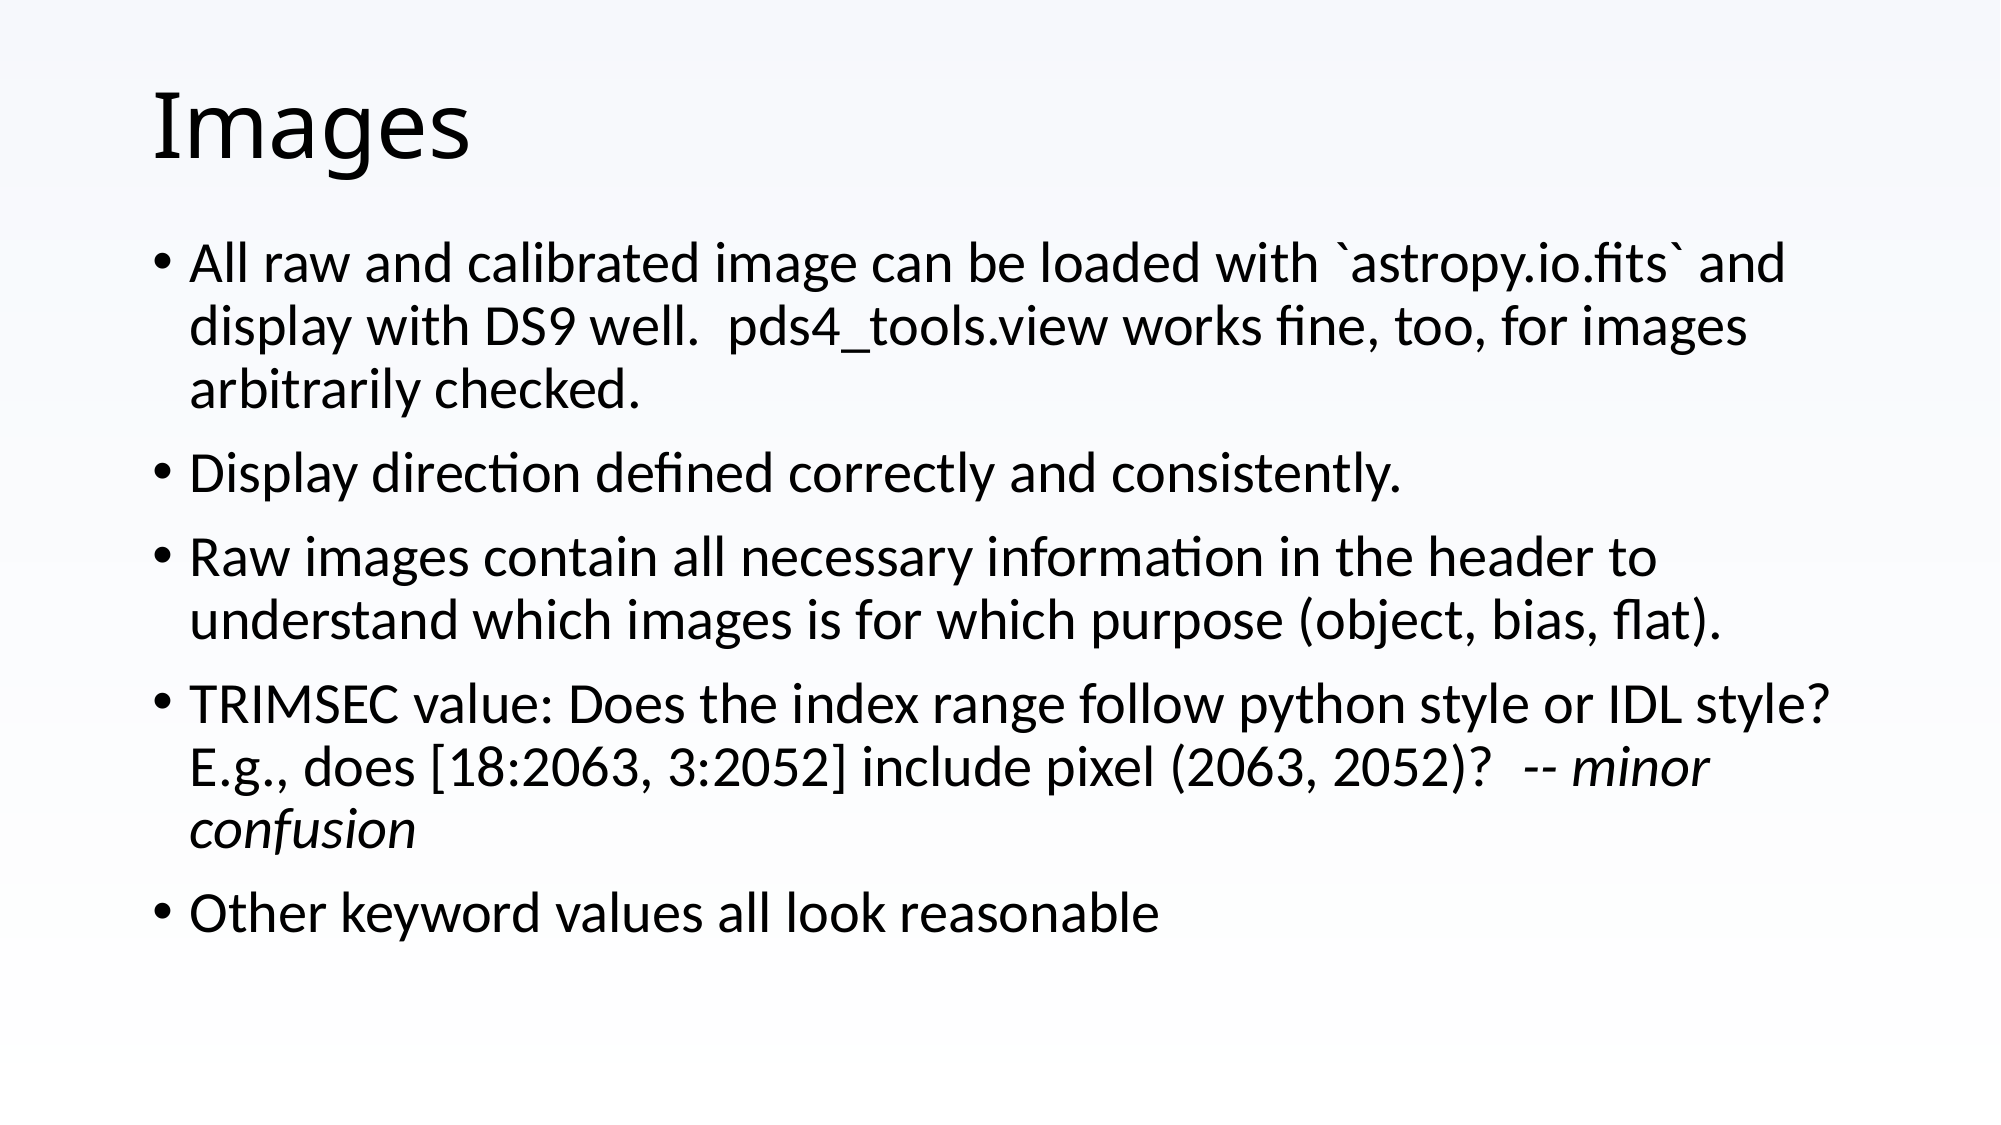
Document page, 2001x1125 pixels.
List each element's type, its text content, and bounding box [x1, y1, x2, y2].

list All raw and calibrated image can be loaded with `astropy.io.fits` and display with DS9 well. pds4_tools.view works fine, too, for images arbitrarily checked. Display direction defined correctly and consistently. Raw images contain all necessary information in the header to understand which images is for which purpose (object, bias, flat). TRIMSEC value: Does the index range follow python style or IDL style? E.g., does [18:2063, 3:2052] include pixel (2063, 2052)? -- minor confusion Other keyword values all look reasonable [137, 224, 1863, 1014]
title Images [137, 59, 1863, 198]
